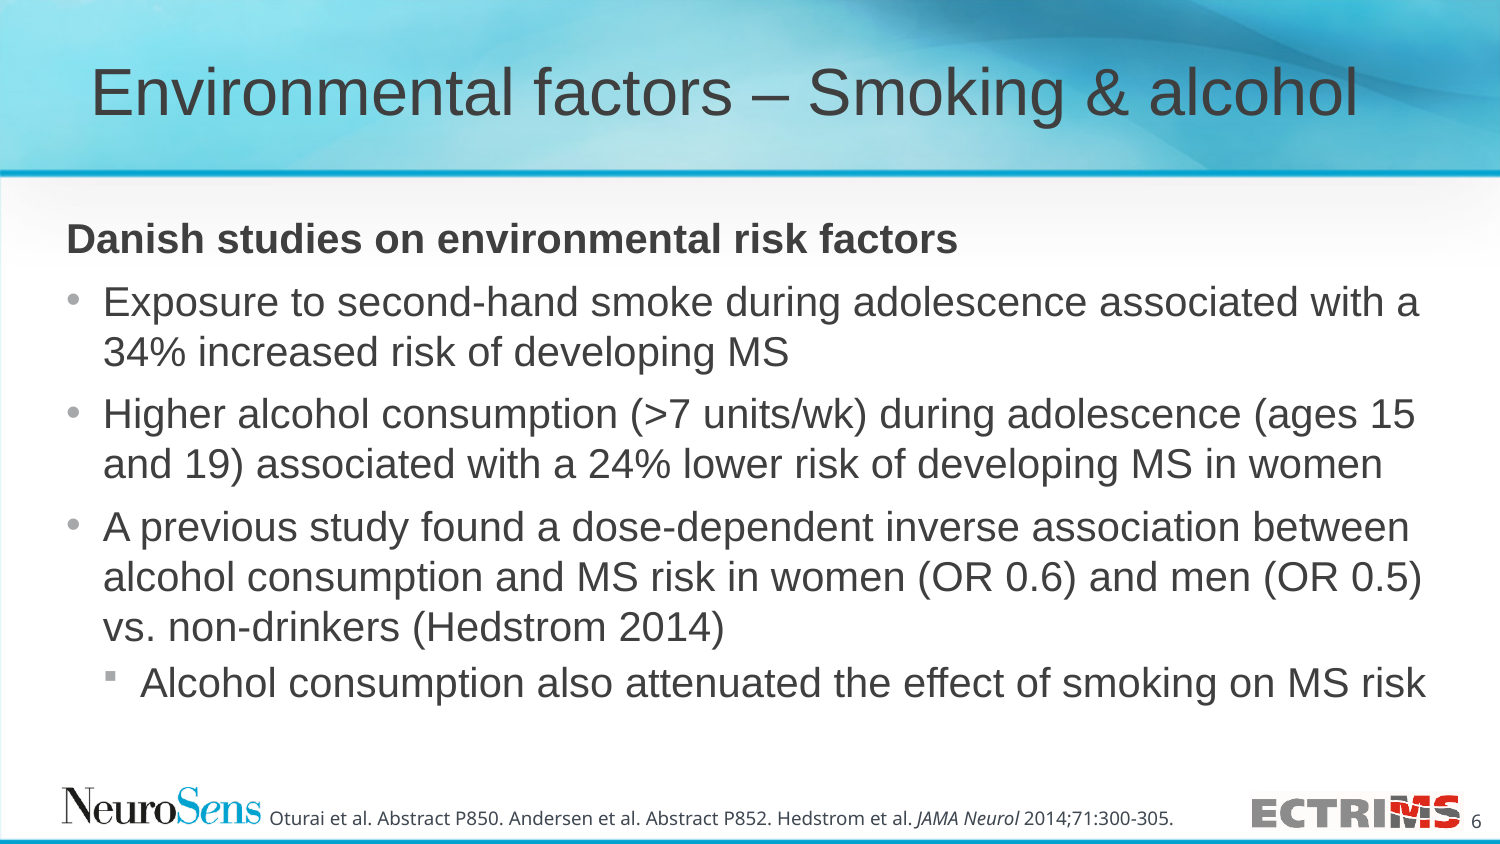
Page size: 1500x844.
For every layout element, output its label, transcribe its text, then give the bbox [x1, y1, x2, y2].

picture [0, 175, 1500, 839]
list Danish studies on environmental risk factors Exposure to second-hand smoke during adolescence associated with a 34% increased risk of developing MS Higher alcohol consumption (>7 units/wk) during adolescence (ages 15 and 19) associated with a 24% lower risk of developing MS in women A previous study found a dose-dependent inverse association between alcohol consumption and MS risk in women (OR 0.6) and men (OR 0.5) vs. non-drinkers (Hedstrom 2014) Alcohol consumption also attenuated the effect of smoking on MS risk [37, 196, 1463, 767]
slide_number 6 [1456, 802, 1500, 837]
title Environmental factors – Smoking & alcohol [75, 18, 1425, 160]
text_box Oturai et al. Abstract P850. Andersen et al. Abstract P852. Hedstrom et al. JAMA Neurol 2014;71:300-305. [254, 798, 1242, 837]
picture [0, 0, 1500, 171]
